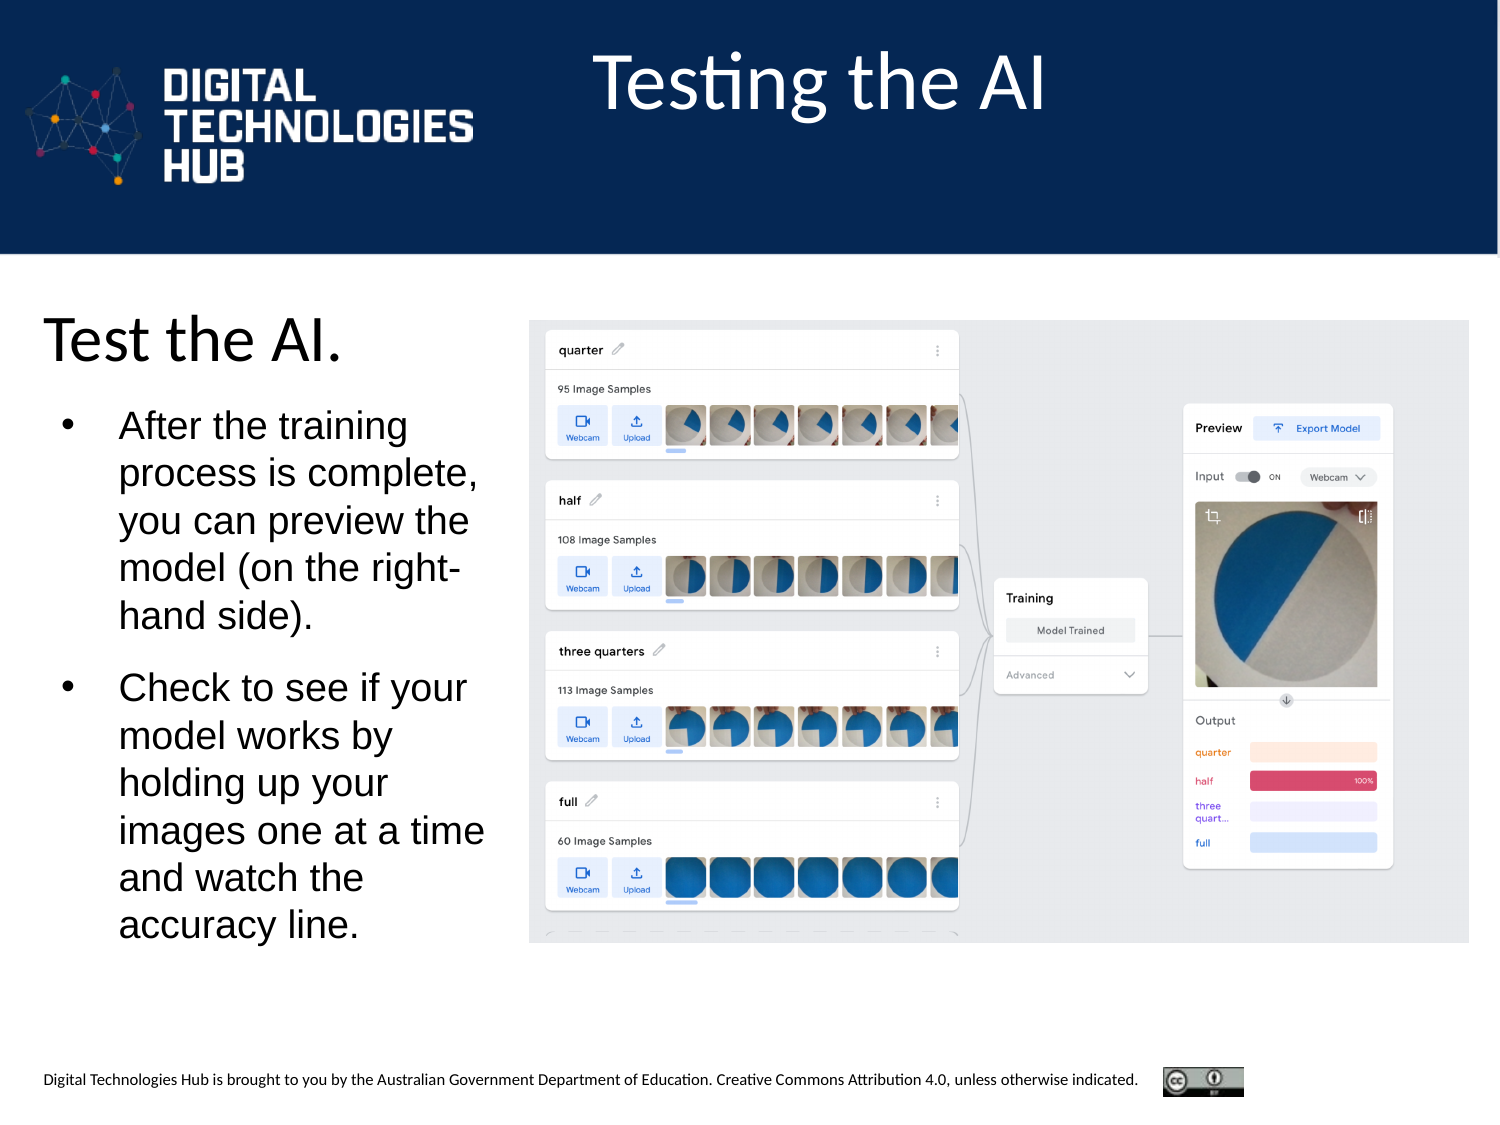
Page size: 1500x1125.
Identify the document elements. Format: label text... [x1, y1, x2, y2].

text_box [28, 1061, 1467, 1098]
picture [0, 0, 1500, 258]
text_box Test the AI. After the training process is complete, you can preview the model (on the right-hand side). Check to see if your model works by holding up your images one at a time and watch the accuracy line. [28, 279, 517, 962]
picture [528, 320, 1469, 944]
